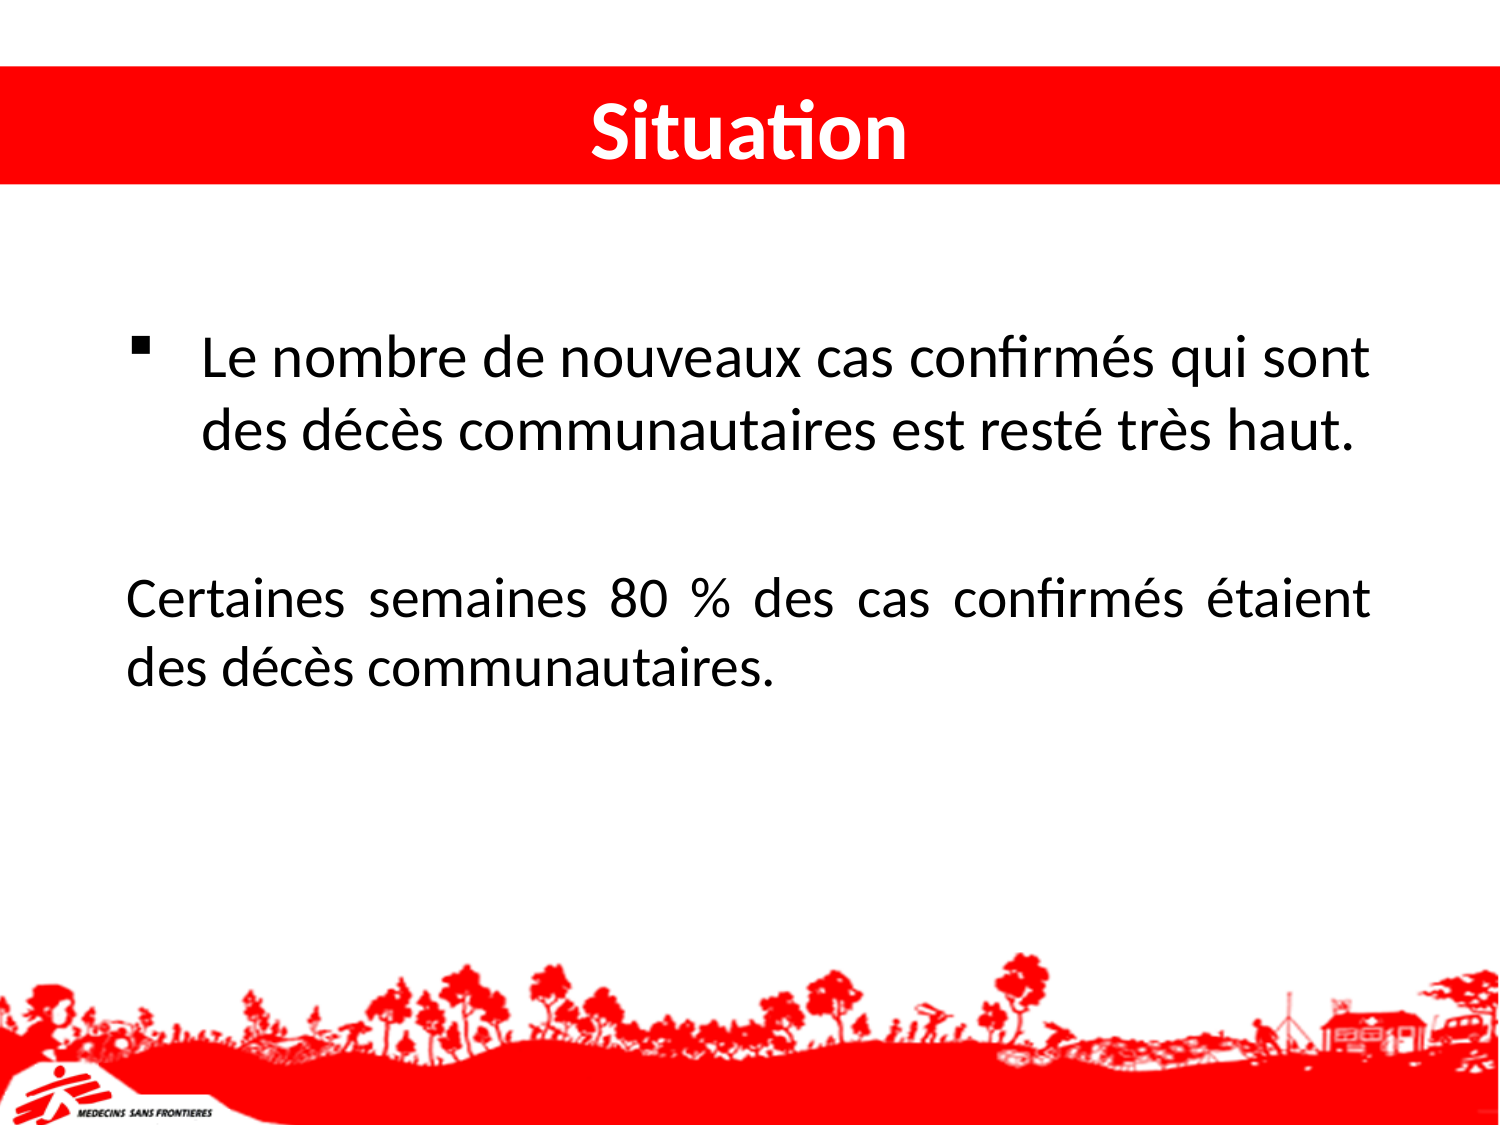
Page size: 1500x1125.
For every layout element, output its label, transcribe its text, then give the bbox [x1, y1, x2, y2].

title Situation [0, 66, 1500, 185]
subtitle Le nombre de nouveaux cas confirmés qui sont des décès communautaires est resté très haut. Certaines semaines 80 % des cas confirmés étaient des décès communautaires. [111, 231, 1388, 925]
picture [0, 951, 1500, 1125]
